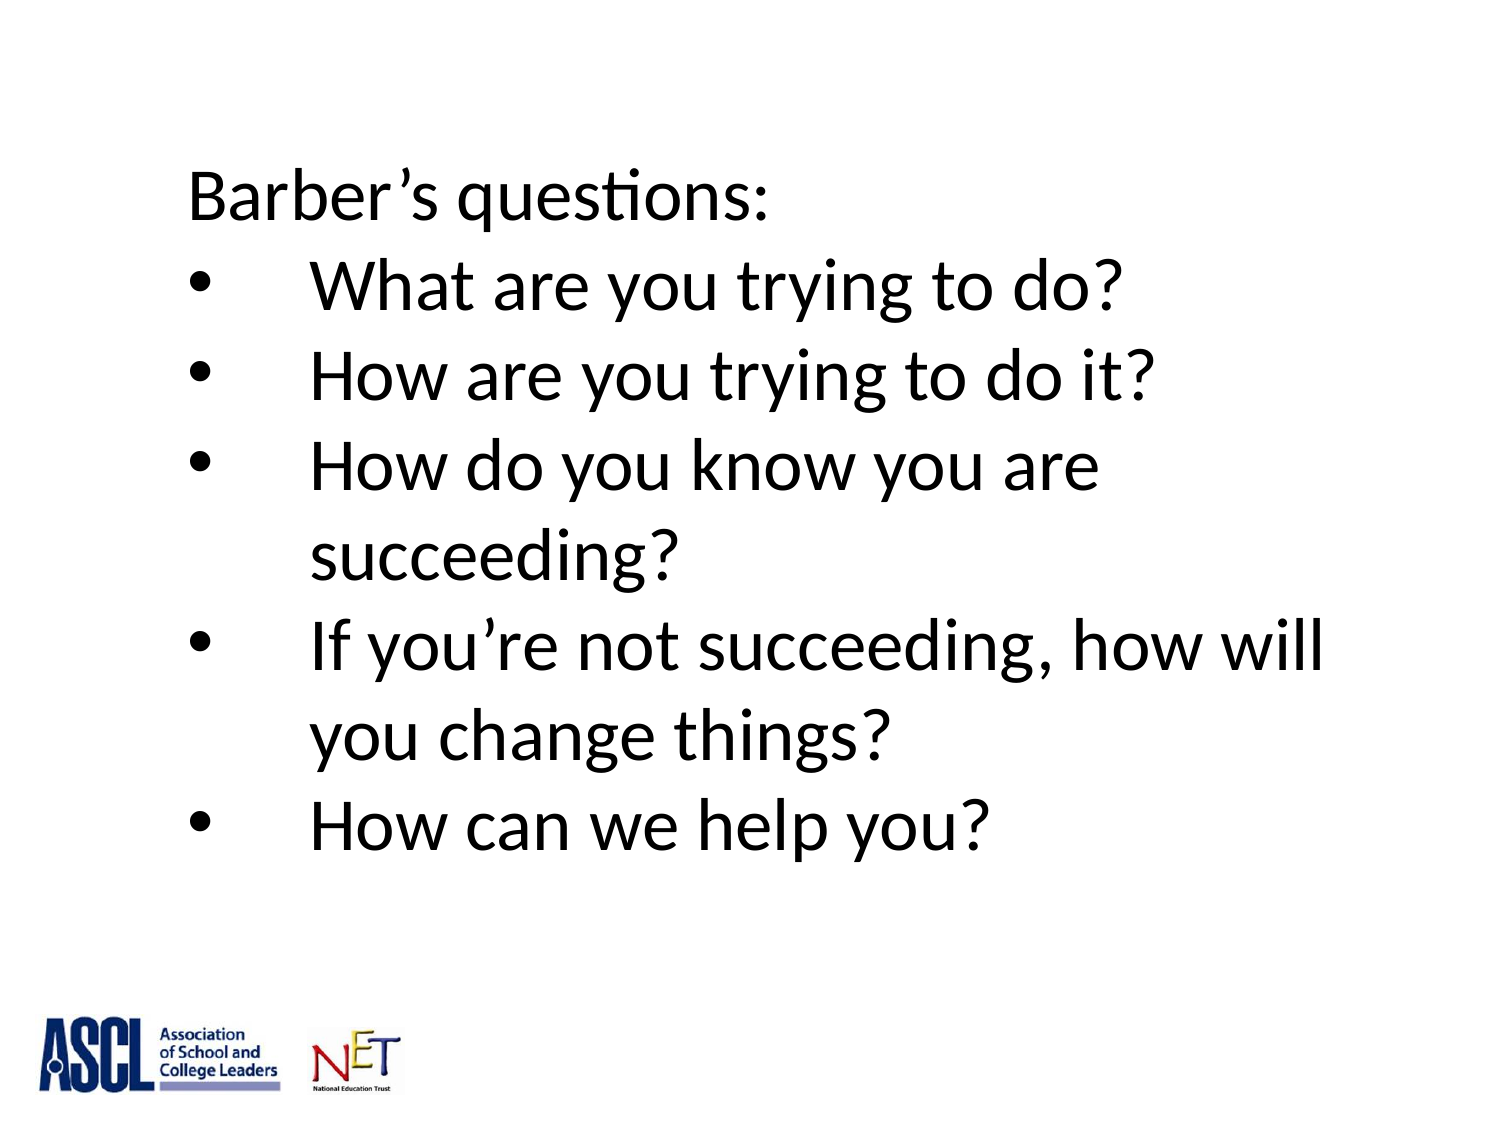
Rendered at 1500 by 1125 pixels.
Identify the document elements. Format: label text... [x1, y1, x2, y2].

picture [35, 1014, 284, 1095]
text_box Barber’s questions: What are you trying to do? How are you trying to do it? How do you know you are succeeding? If you’re not succeeding, how will you change things? How can we help you? [172, 137, 1359, 873]
picture [307, 1027, 405, 1095]
